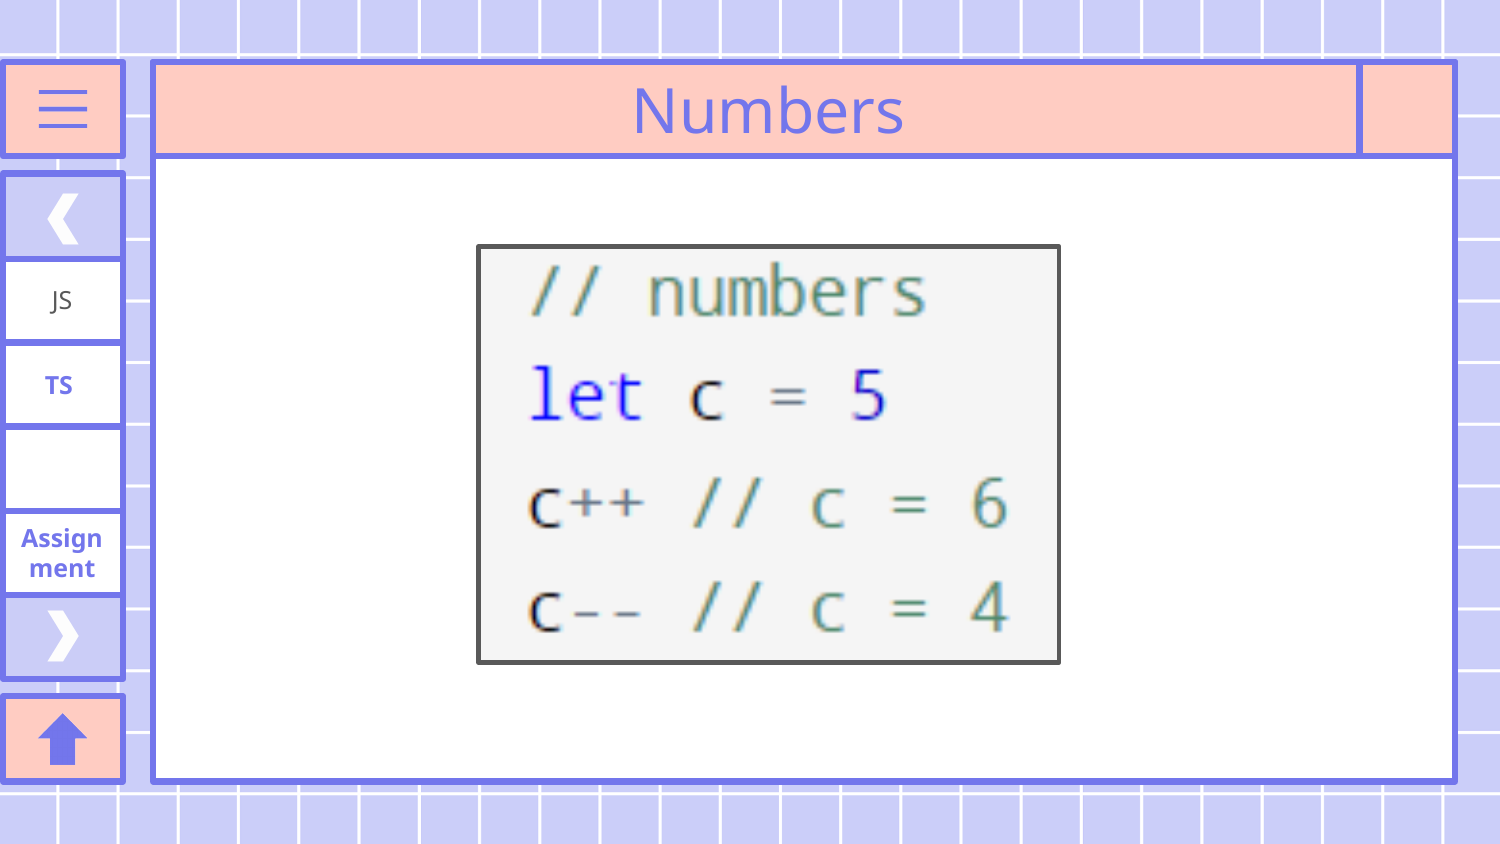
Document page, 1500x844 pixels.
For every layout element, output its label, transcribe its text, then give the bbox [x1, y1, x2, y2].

text_box JS [20, 281, 104, 319]
picture [38, 90, 88, 129]
title Numbers [145, 15, 1392, 201]
picture [37, 713, 88, 765]
text_box Assignment [20, 533, 104, 572]
text_box TS [20, 365, 104, 403]
picture [0, 0, 1500, 844]
picture [38, 610, 88, 662]
picture [38, 193, 88, 245]
